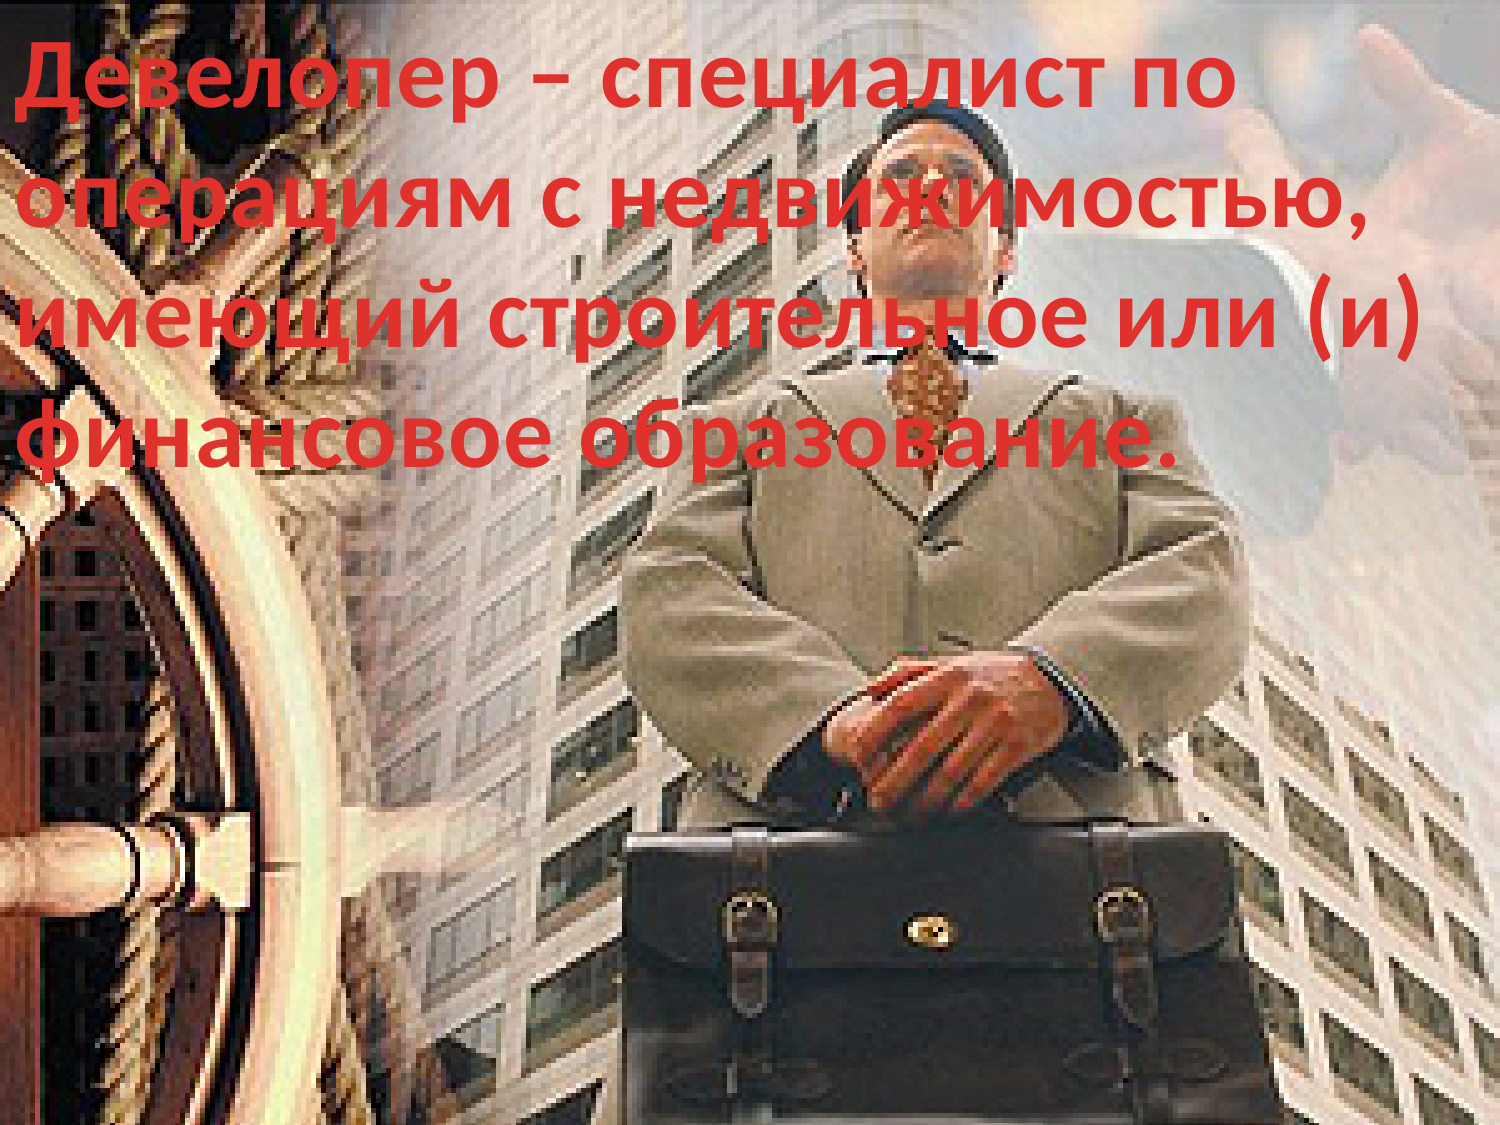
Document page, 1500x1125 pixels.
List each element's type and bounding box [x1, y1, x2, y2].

list [0, 0, 1500, 1125]
